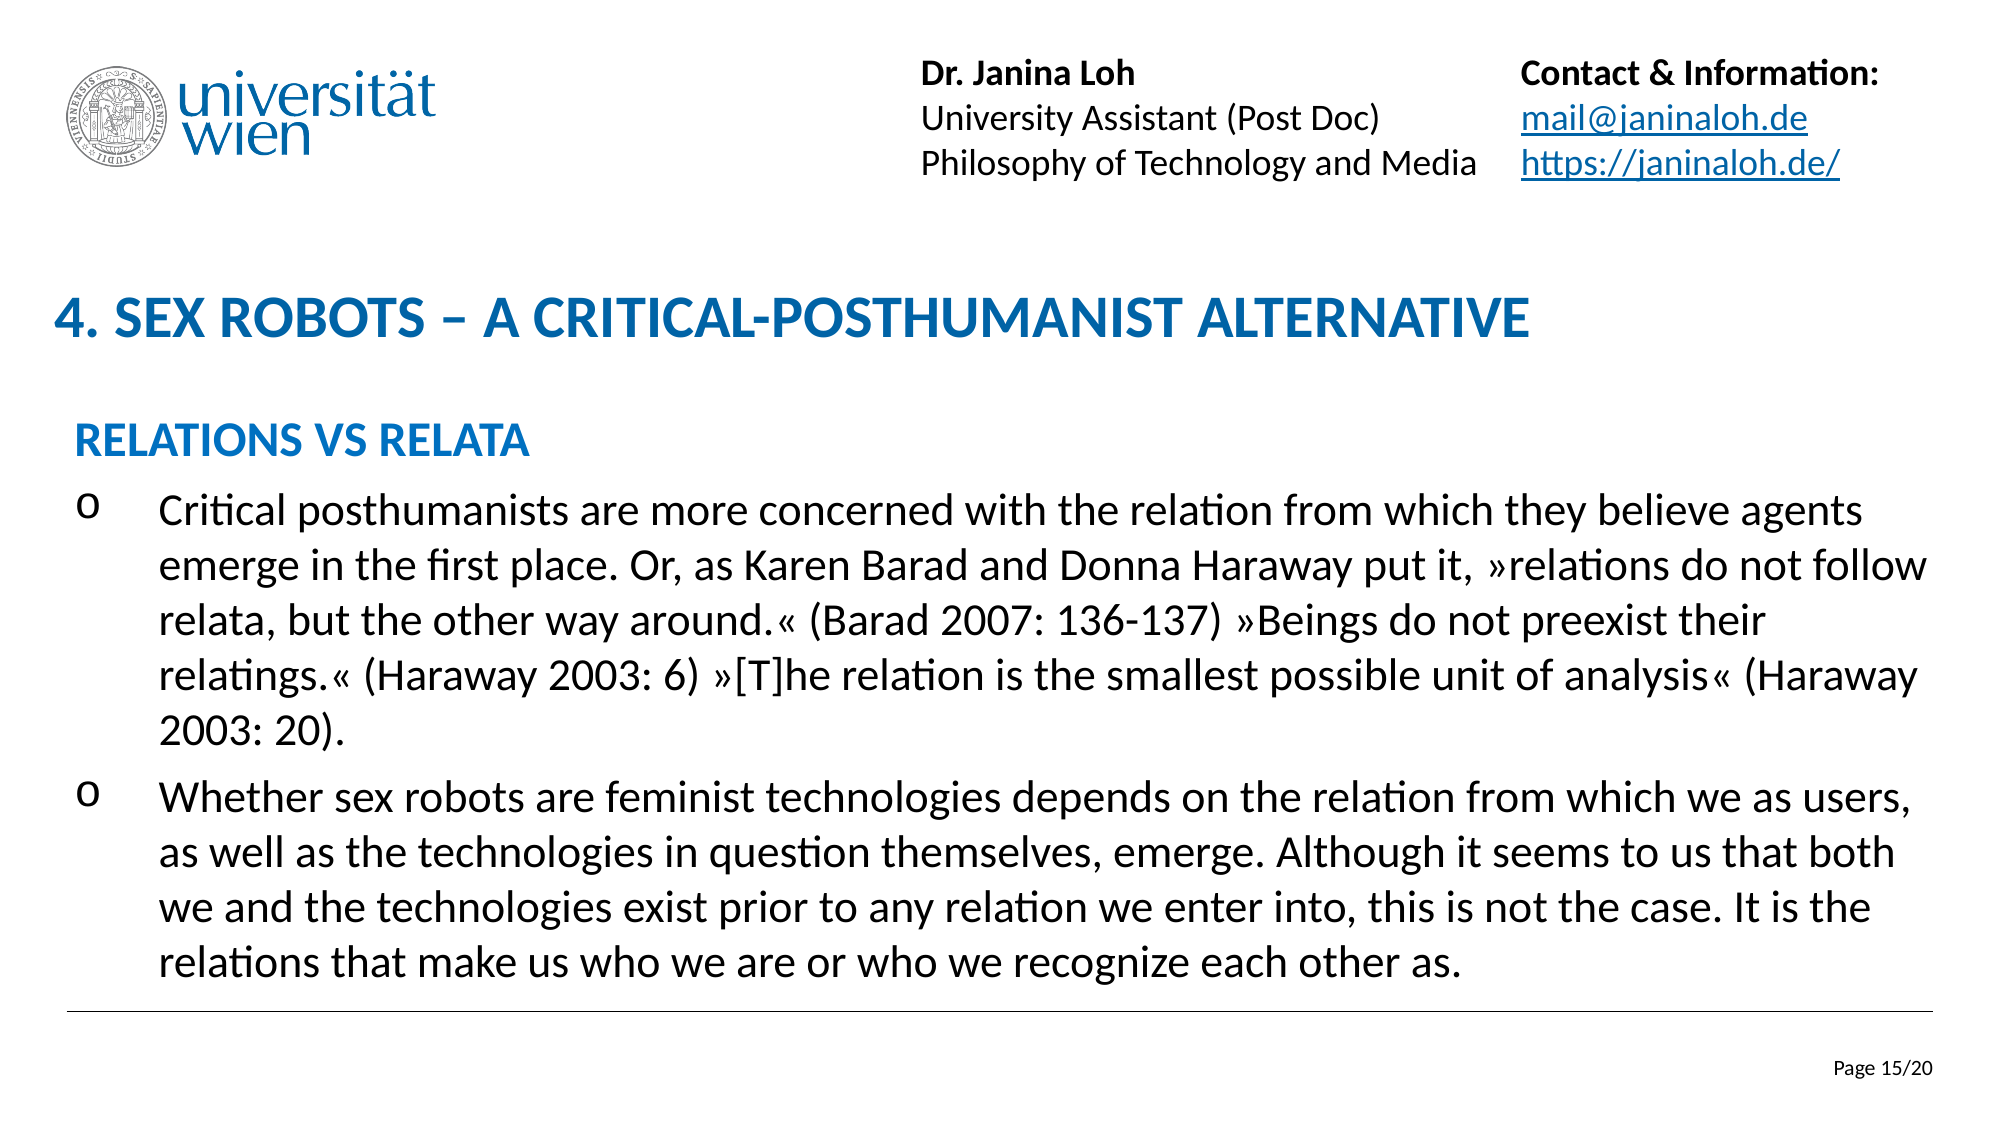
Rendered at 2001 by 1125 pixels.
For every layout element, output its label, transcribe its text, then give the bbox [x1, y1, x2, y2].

slide_number Page 15/20 [1797, 1053, 1933, 1114]
text_box Dr. Janina Loh Contact & Information: University Assistant (Post Doc) mail@janinaloh.de Philosophy of Technology and Media https://janinaloh.de/ [906, 40, 2000, 191]
picture [66, 66, 436, 167]
title 4. Sex Robots – A Critical-Posthumanist Alternative [54, 216, 1855, 351]
text_box Relations vs Relata Critical posthumanists are more concerned with the relation from which they believe agents emerge in the first place. Or, as Karen Barad and Donna Haraway put it, »relations do not follow relata, but the other way around.« (Barad 2007: 136-137) »Beings do not preexist their relatings.« (Haraway 2003: 6) »[T]he relation is the smallest possible unit of analysis« (Haraway 2003: 20). Whether sex robots are feminist technologies depends on the relation from which we as users, as well as the technologies in question themselves, emerge. Although it seems to us that both we and the technologies exist prior to any relation we enter into, this is not the case. It is the relations that make us who we are or who we recognize each other as. [59, 399, 1944, 995]
